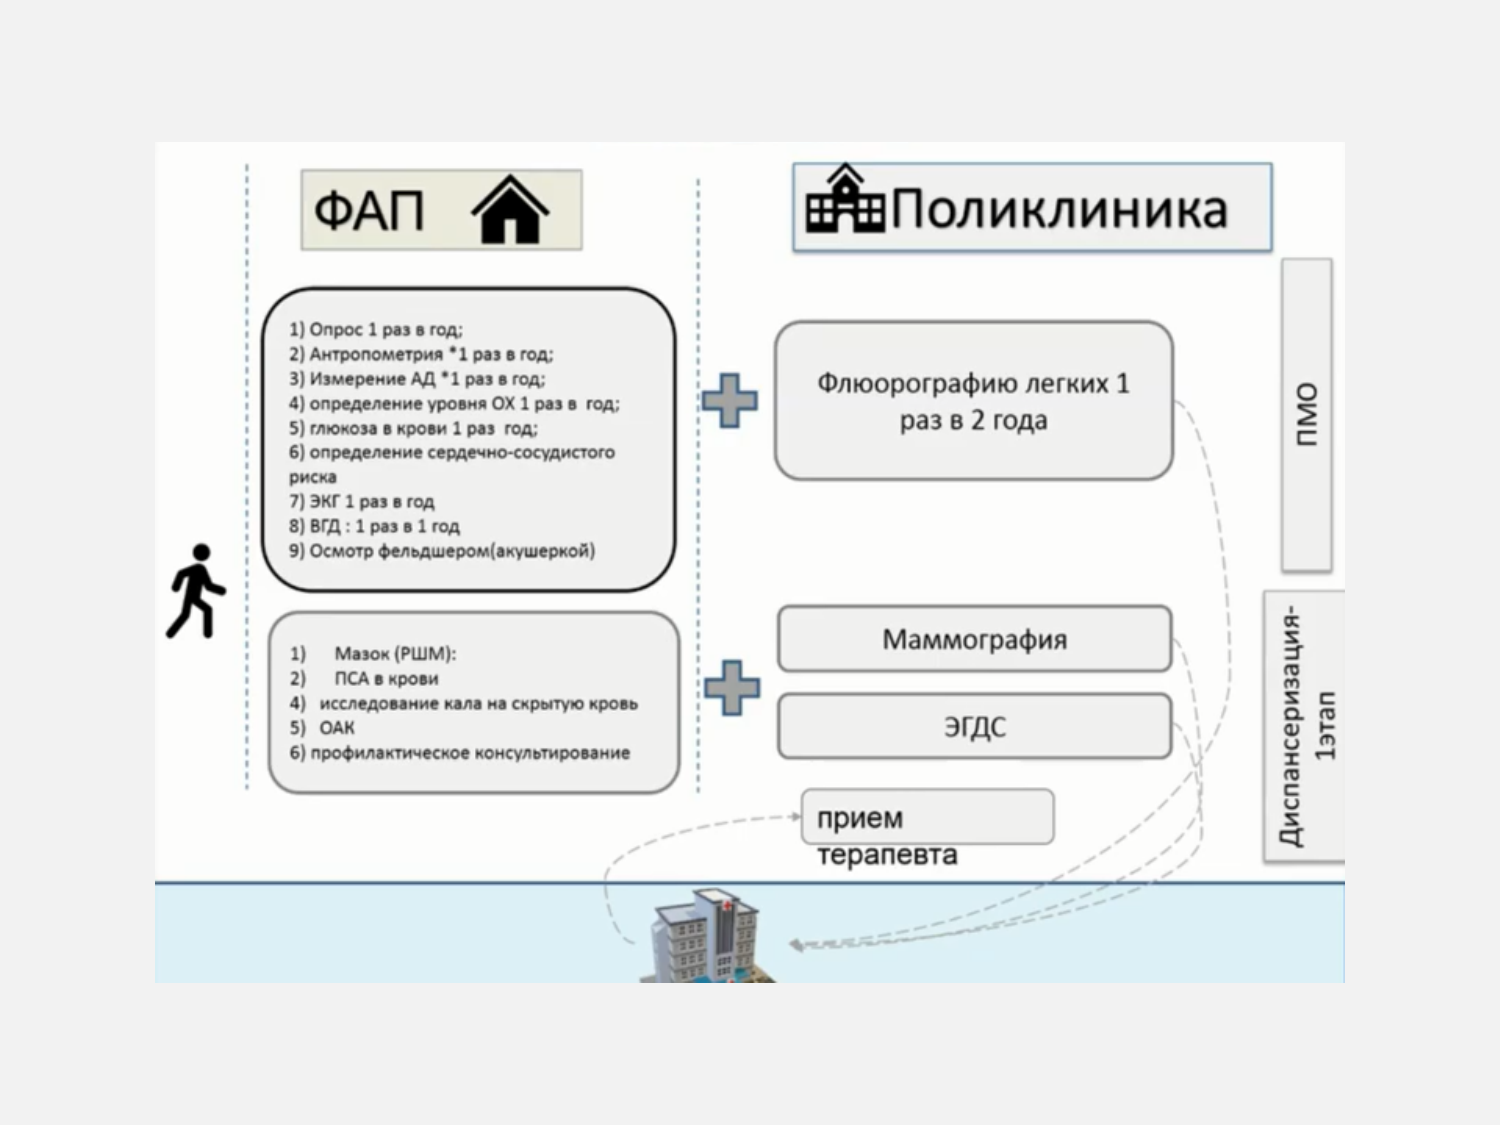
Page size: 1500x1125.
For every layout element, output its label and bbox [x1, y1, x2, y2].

picture [155, 141, 1345, 984]
